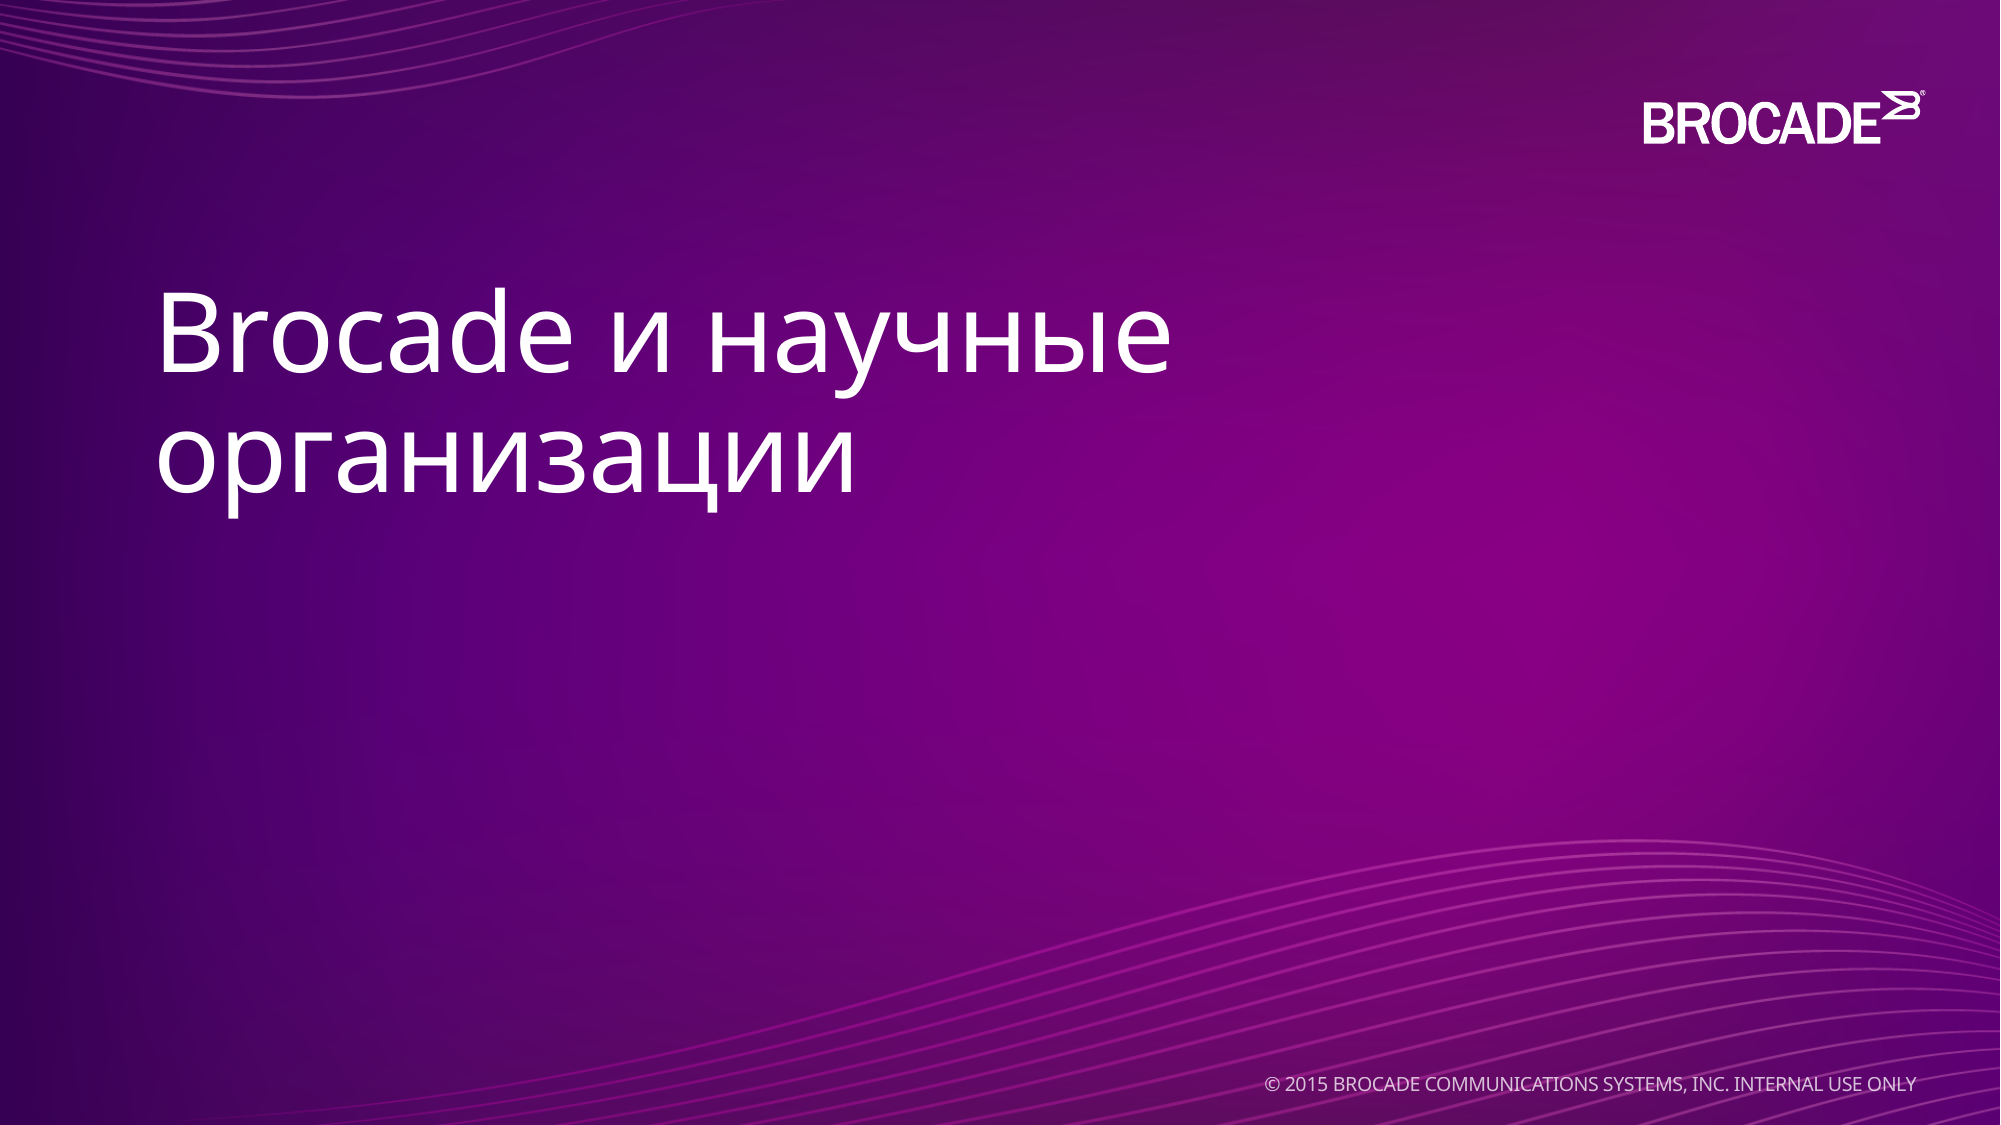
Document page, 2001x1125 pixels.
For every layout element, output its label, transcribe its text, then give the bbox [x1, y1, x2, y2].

title Brocade и научные организации [153, 399, 1399, 524]
picture [0, 0, 2000, 1125]
